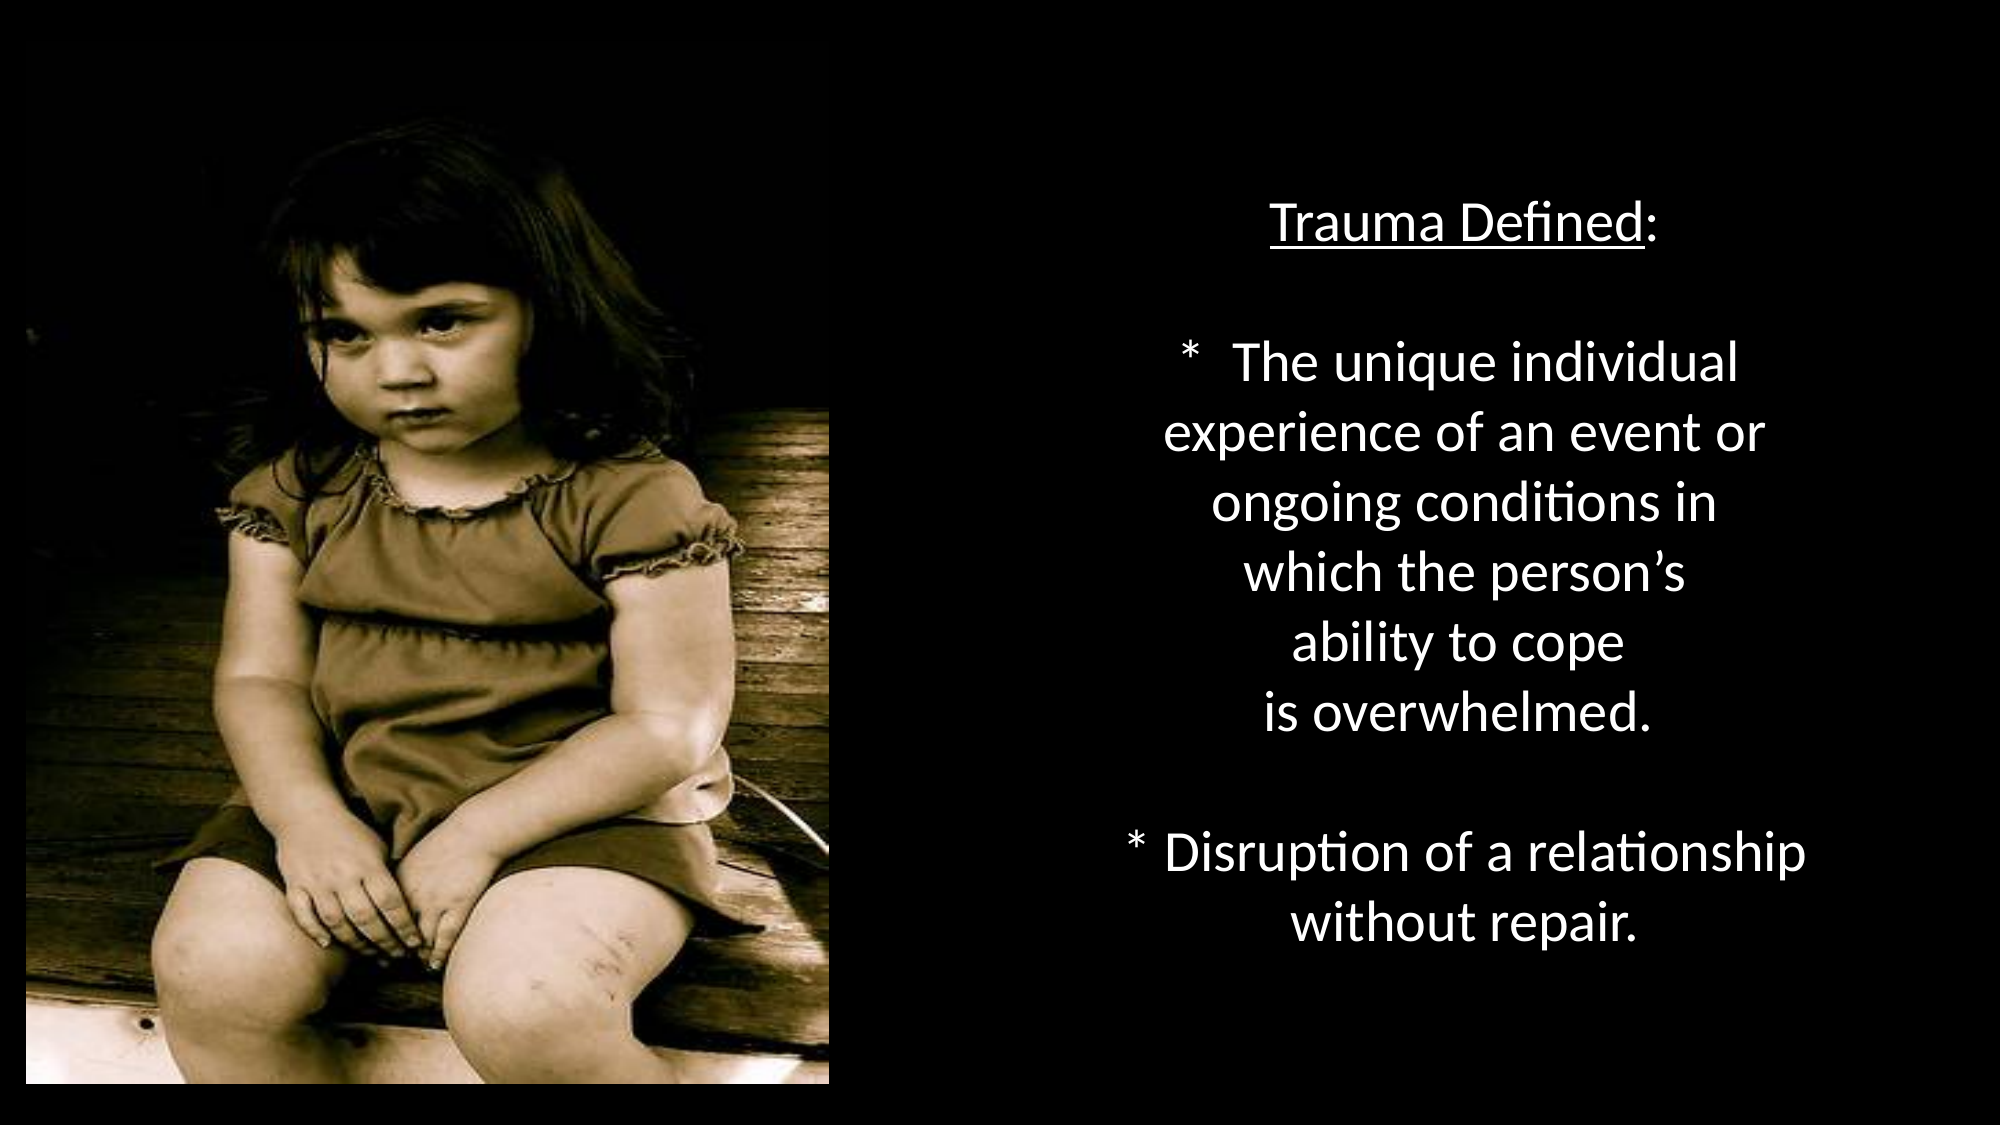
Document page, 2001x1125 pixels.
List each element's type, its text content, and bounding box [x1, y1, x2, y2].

text_box Trauma Defined: * The unique individual experience of an event or ongoing conditions in which the person’s ability to cope is overwhelmed. * Disruption of a relationship without repair. [1107, 176, 1823, 1031]
picture [26, 41, 829, 1084]
